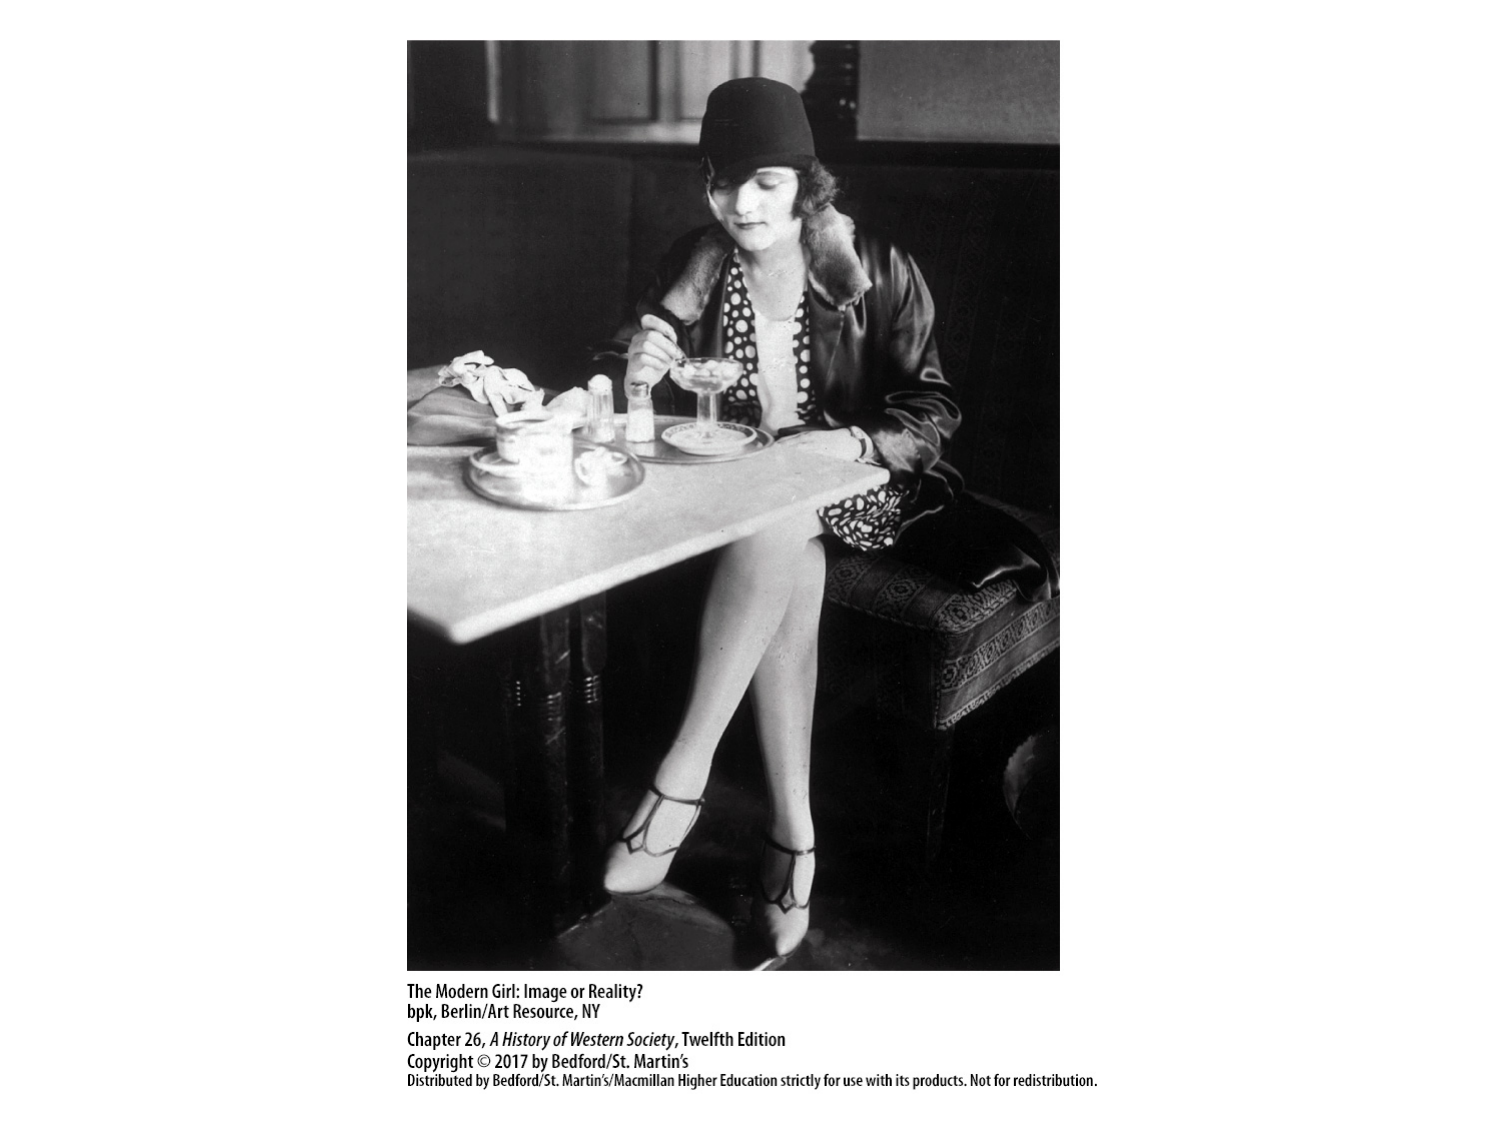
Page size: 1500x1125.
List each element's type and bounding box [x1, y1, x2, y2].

picture [399, 31, 1101, 1094]
